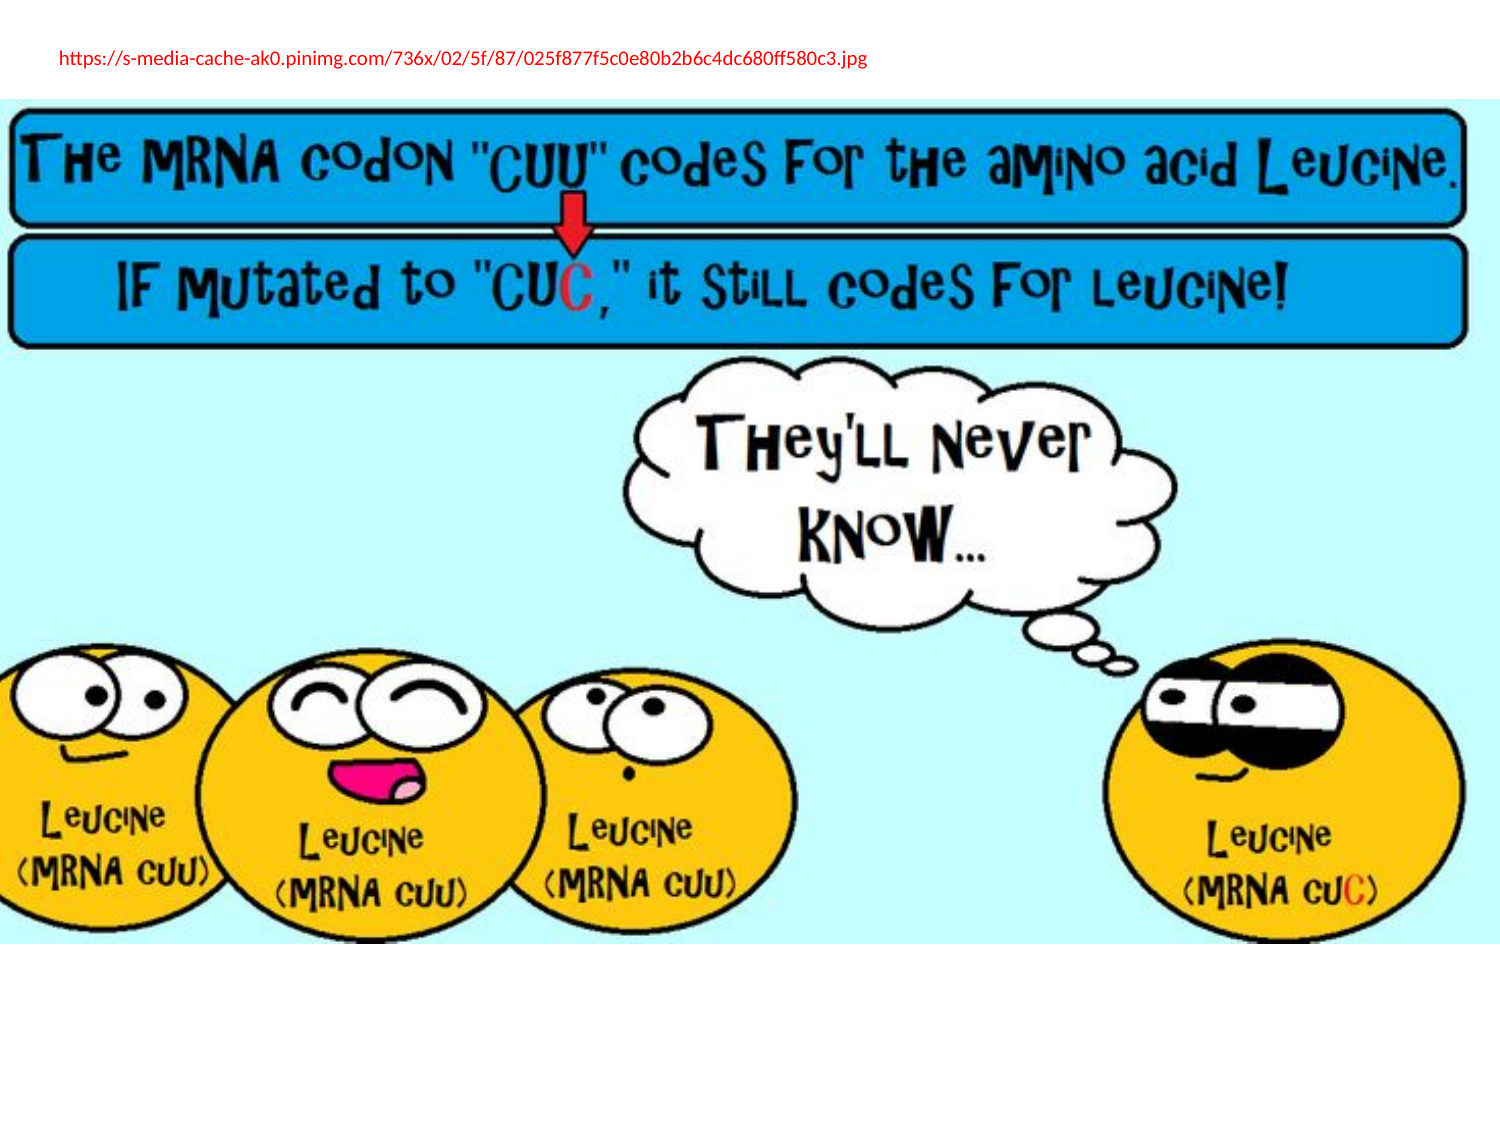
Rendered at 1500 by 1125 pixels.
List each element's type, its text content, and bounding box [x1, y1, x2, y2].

text_box https://s-media-cache-ak0.pinimg.com/736x/02/5f/87/025f877f5c0e80b2b6c4dc680ff580c3.jpg [44, 37, 1120, 78]
picture [0, 99, 1500, 944]
